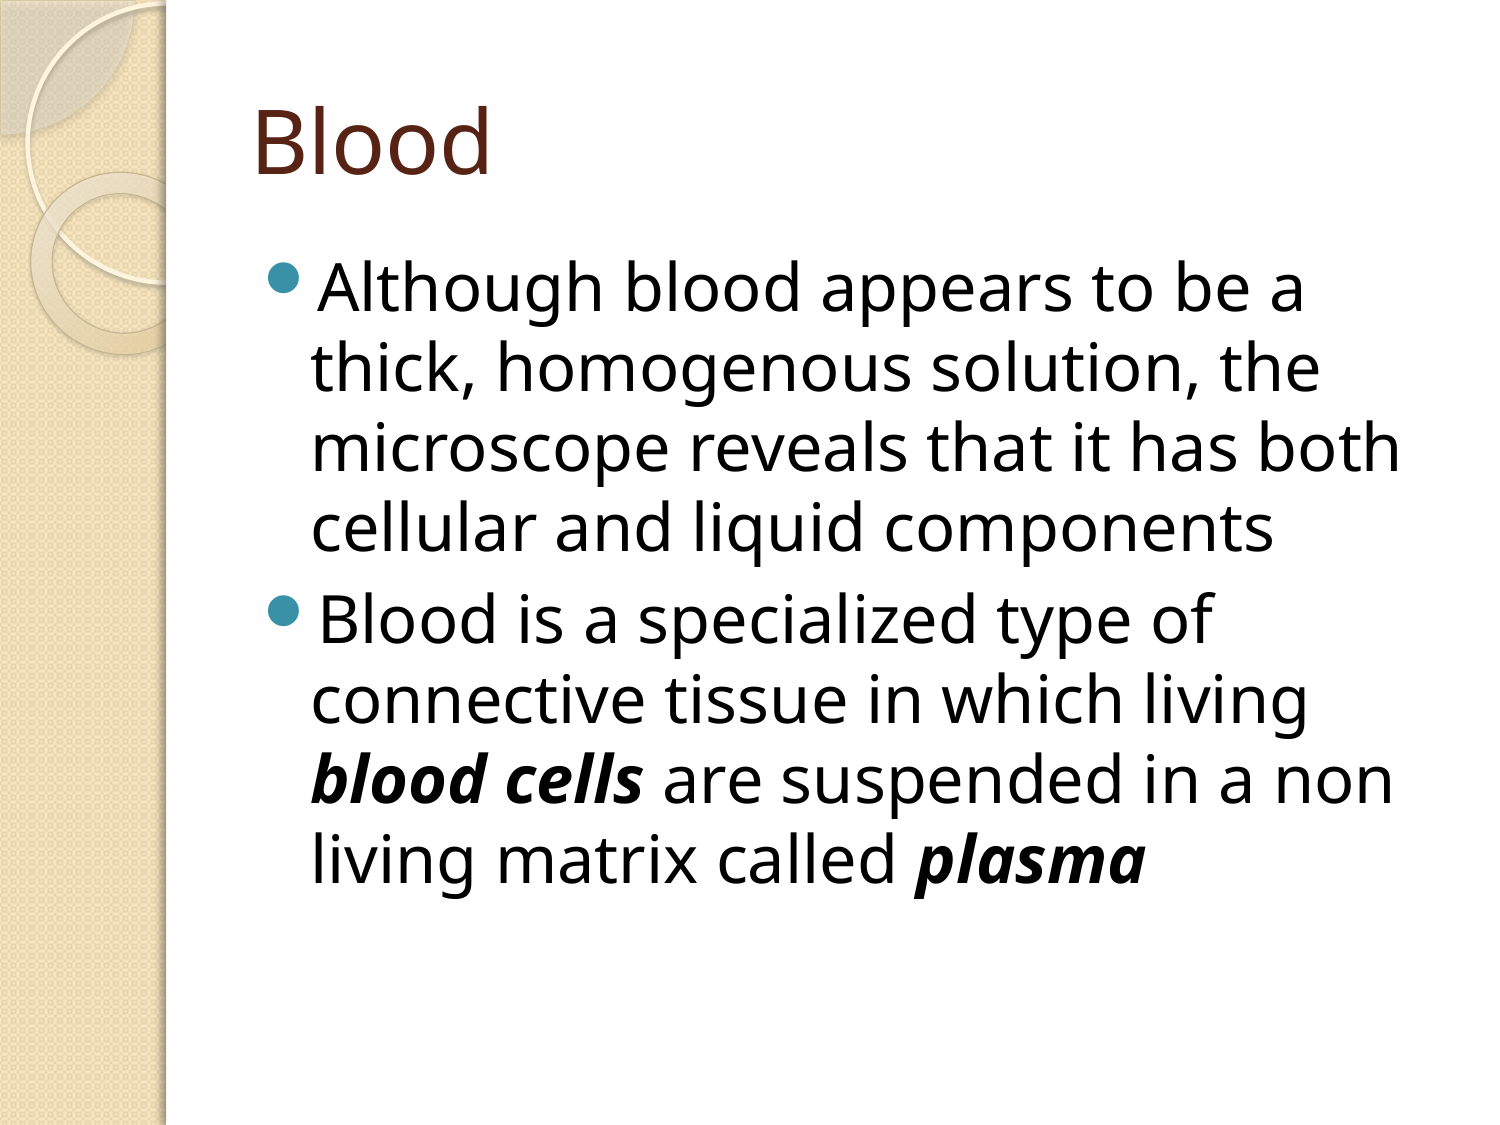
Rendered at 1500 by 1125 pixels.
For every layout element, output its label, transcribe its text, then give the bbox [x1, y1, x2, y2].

title Blood [235, 45, 1466, 233]
list Although blood appears to be a thick, homogenous solution, the microscope reveals that it has both cellular and liquid components Blood is a specialized type of connective tissue in which living blood cells are suspended in a non living matrix called plasma [235, 237, 1466, 1025]
